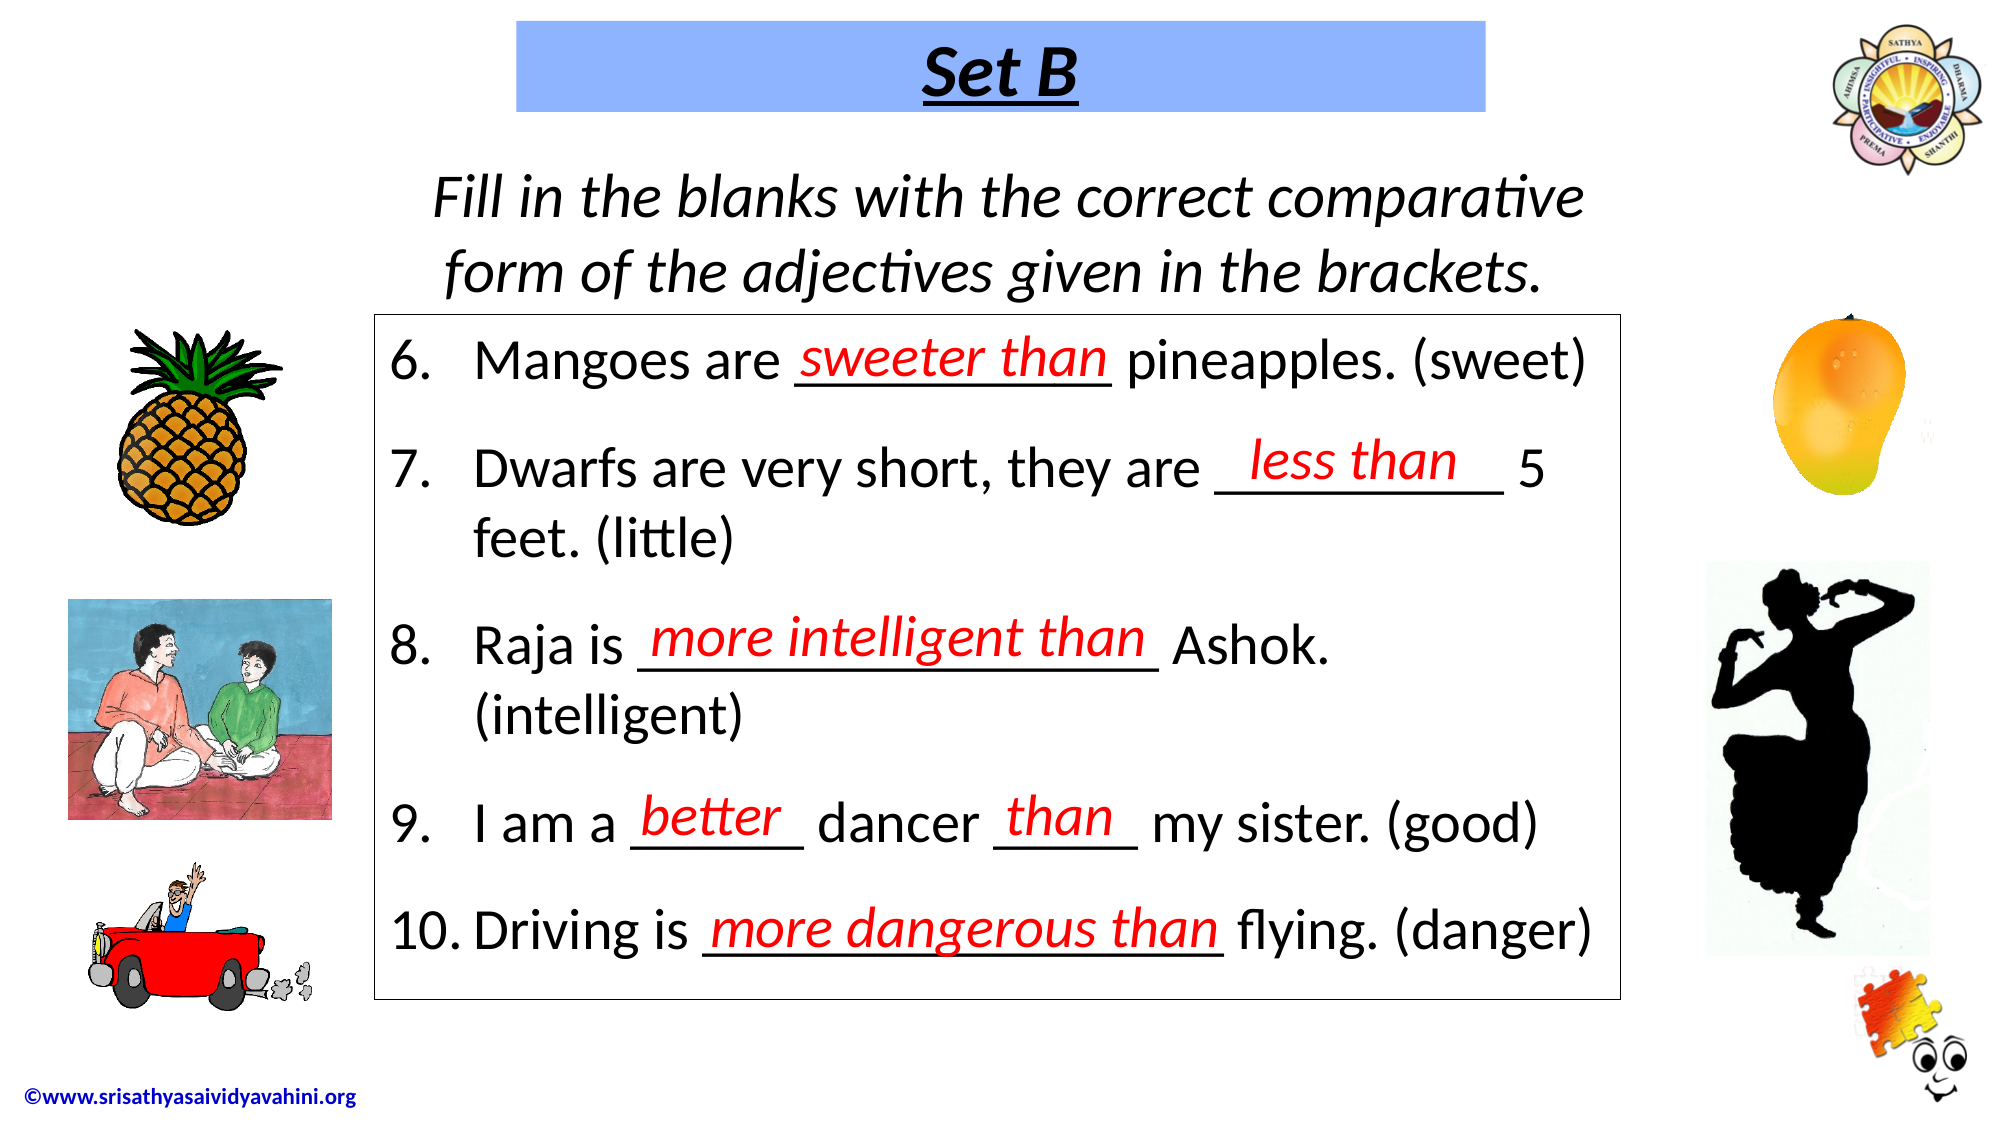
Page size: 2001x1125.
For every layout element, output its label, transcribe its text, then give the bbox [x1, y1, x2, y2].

text_box more intelligent than [636, 590, 1169, 676]
picture [88, 862, 312, 1011]
title Set B [516, 20, 1486, 112]
text_box less than [1235, 413, 1524, 499]
text_box Fill in the blanks with the correct comparative form of the adjectives given in the brackets. [345, 147, 1661, 312]
list Mangoes are ___________ pineapples. (sweet) Dwarfs are very short, they are __________ 5 feet. (little) Raja is __________________ Ashok. (intelligent) I am a ______ dancer _____ my sister. (good) Driving is __________________ flying. (danger) [374, 314, 1621, 1000]
picture [117, 329, 283, 526]
text_box sweeter than [785, 312, 1155, 396]
text_box better [625, 770, 800, 855]
picture [1827, 21, 1986, 176]
picture [1704, 562, 1982, 1108]
picture [68, 599, 332, 820]
text_box than [990, 770, 1137, 855]
text_box more dangerous than [695, 881, 1249, 967]
picture [1773, 313, 1934, 496]
